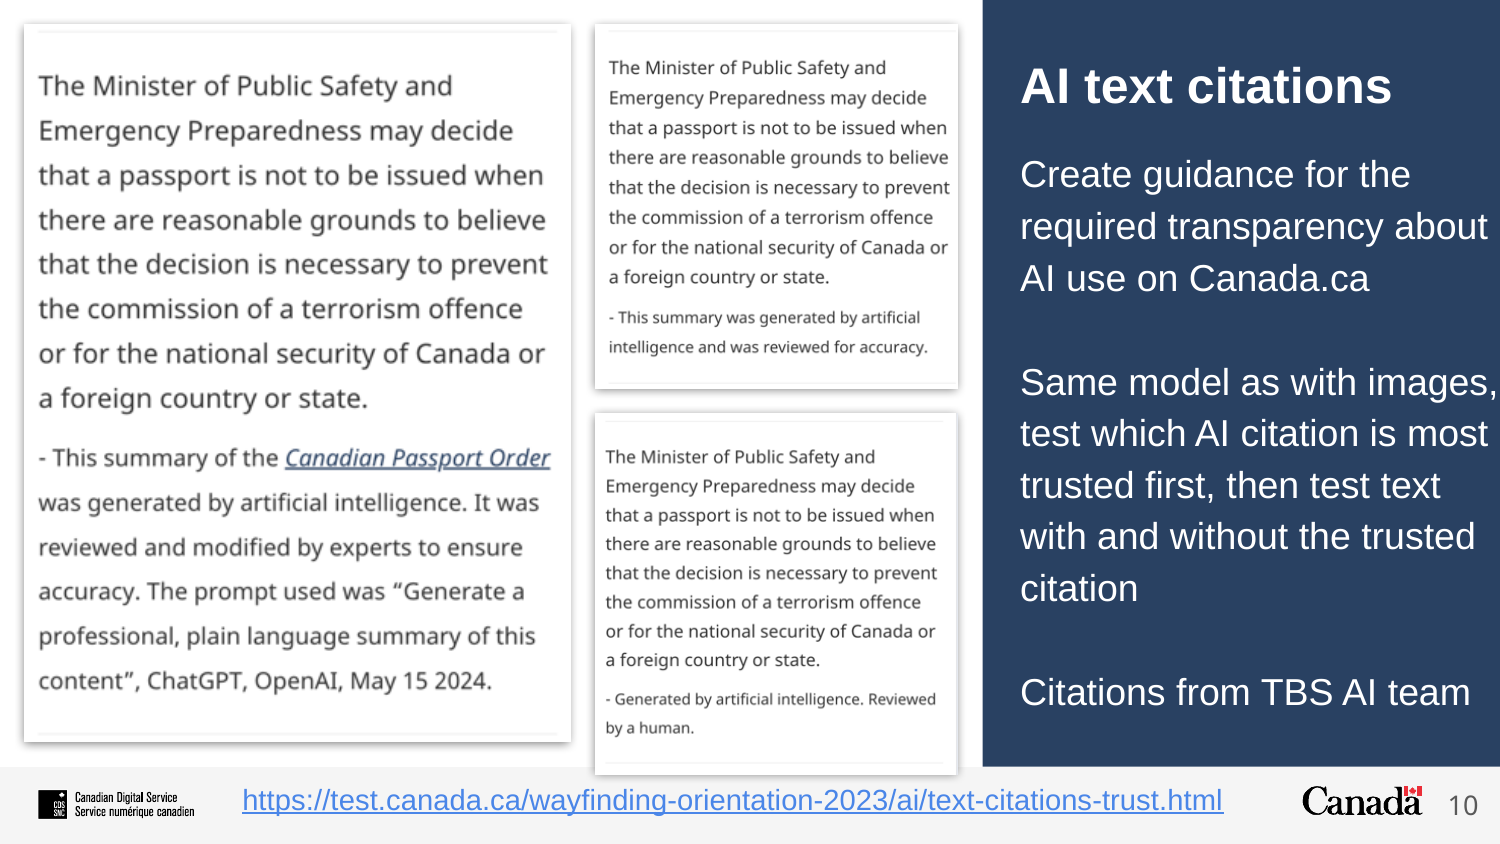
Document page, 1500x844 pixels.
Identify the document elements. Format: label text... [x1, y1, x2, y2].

picture [595, 24, 958, 389]
picture [595, 412, 958, 775]
picture [24, 24, 571, 742]
title AI text citations Create guidance for the required transparency about AI use on Canada.ca Same model as with images, test which AI citation is most trusted first, then test text with and without the trusted citation Citations from TBS AI team [982, 0, 1500, 767]
text_box https://test.canada.ca/wayfinding-orientation-2023/ai/text-citations-trust.html [227, 766, 1345, 832]
